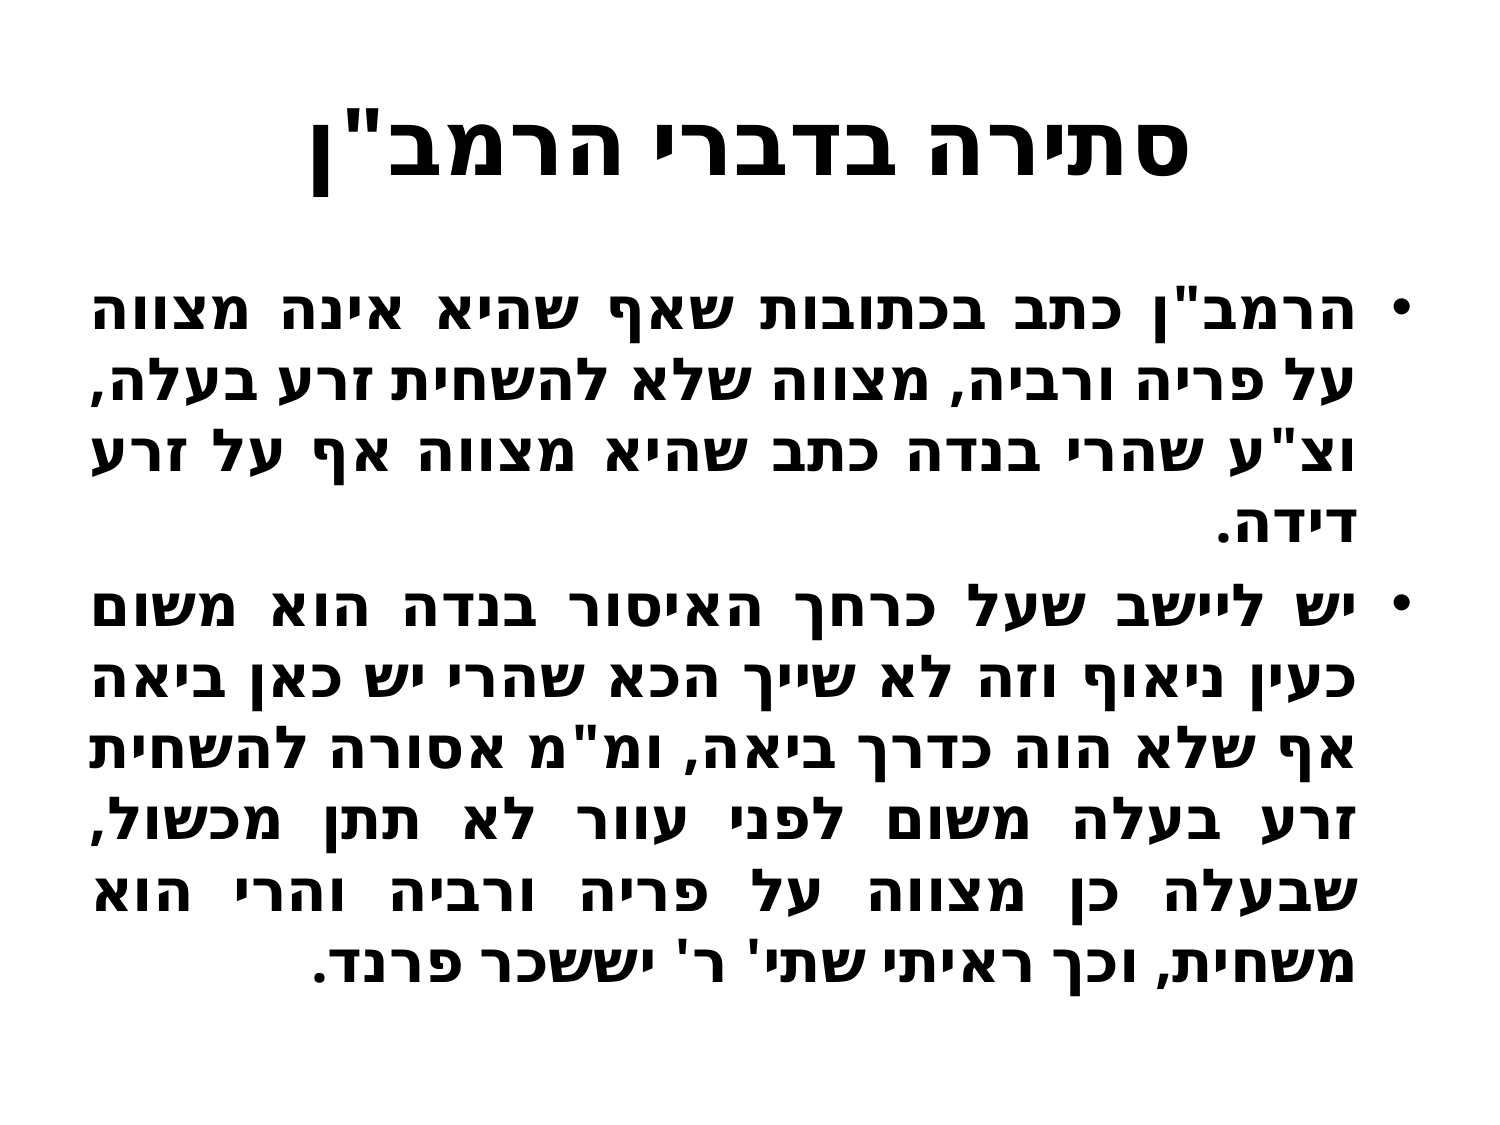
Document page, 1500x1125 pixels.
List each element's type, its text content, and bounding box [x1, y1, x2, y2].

title סתירה בדברי הרמב"ן [75, 45, 1425, 233]
list הרמב"ן כתב בכתובות שאף שהיא אינה מצווה על פריה ורביה, מצווה שלא להשחית זרע בעלה, וצ"ע שהרי בנדה כתב שהיא מצווה אף על זרע דידה. יש ליישב שעל כרחך האיסור בנדה הוא משום כעין ניאוף וזה לא שייך הכא שהרי יש כאן ביאה אף שלא הוה כדרך ביאה, ומ"מ אסורה להשחית זרע בעלה משום לפני עוור לא תתן מכשול, שבעלה כן מצווה על פריה ורביה והרי הוא משחית, וכך ראיתי שתי' ר' יששכר פרנד. [75, 262, 1425, 1005]
